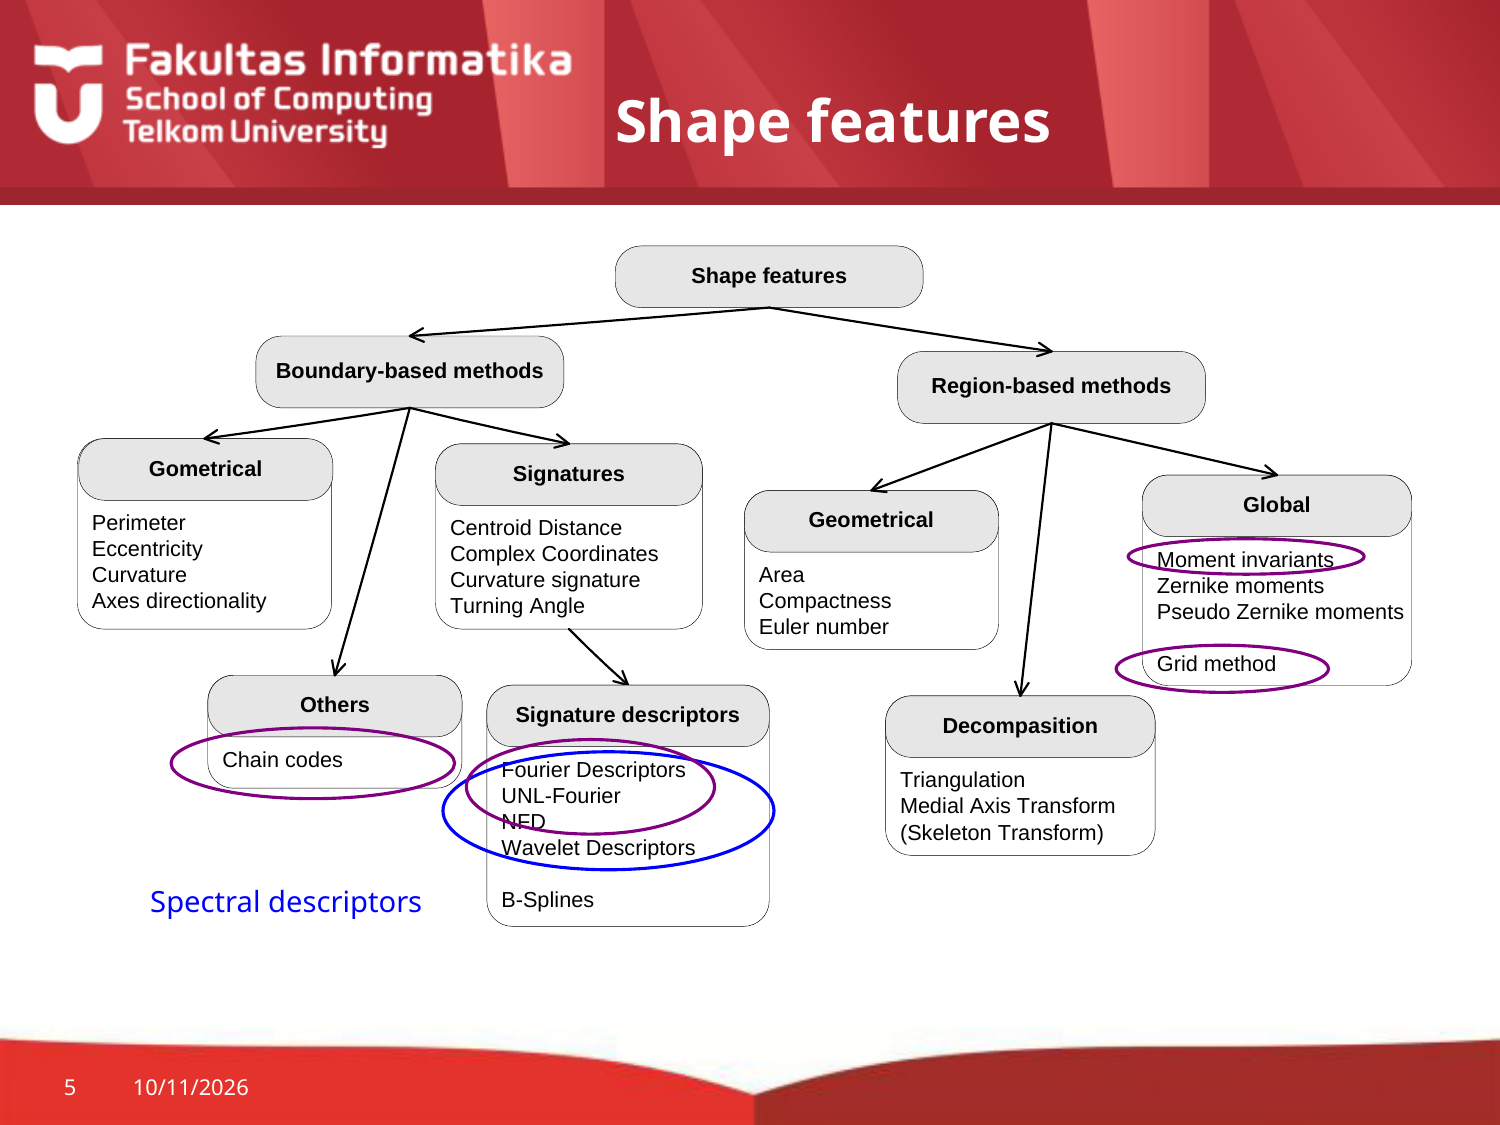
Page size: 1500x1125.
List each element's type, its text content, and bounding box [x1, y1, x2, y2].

picture [0, 0, 1500, 205]
title Shape features [600, 37, 1438, 200]
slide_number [132, 1058, 403, 1119]
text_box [170, 538, 1365, 835]
slide_number 5 [63, 1058, 123, 1119]
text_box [64, 751, 775, 977]
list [74, 243, 1426, 930]
picture [0, 1024, 1500, 1125]
